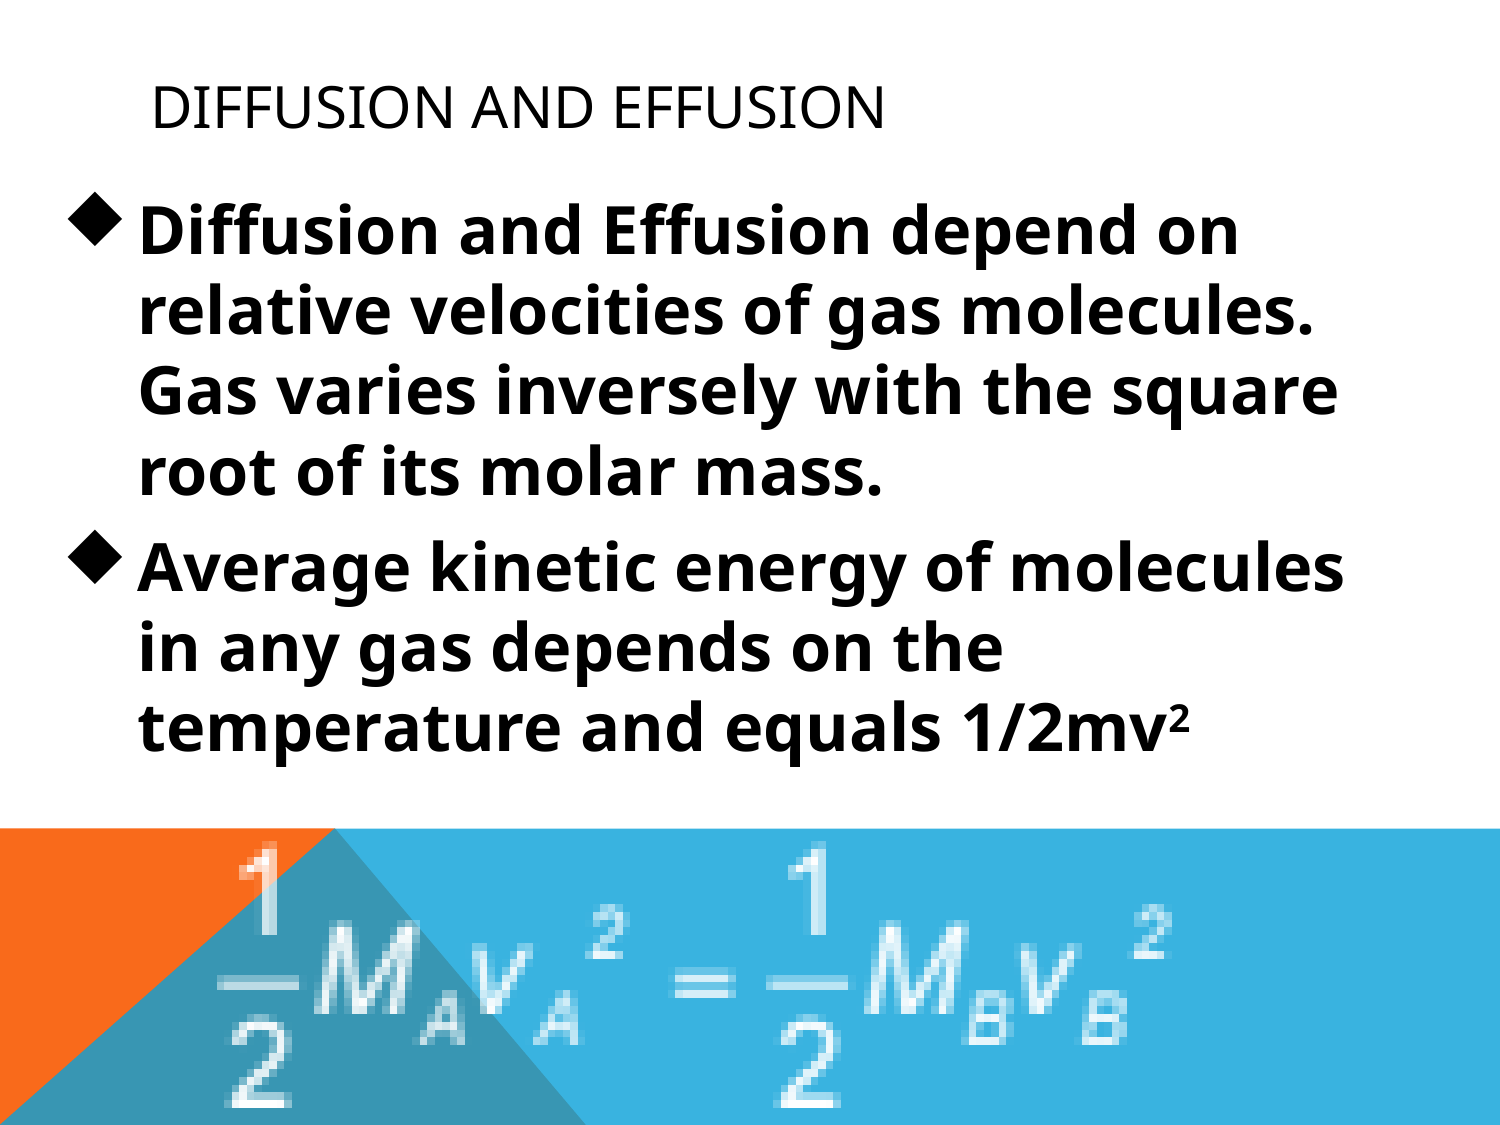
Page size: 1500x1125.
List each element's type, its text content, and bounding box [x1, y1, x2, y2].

list Diffusion and Effusion depend on relative velocities of gas molecules. Gas varies inversely with the square root of its molar mass. Average kinetic energy of molecules in any gas depends on the temperature and equals 1/2mv2 [47, 180, 1401, 1071]
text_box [201, 818, 1181, 1125]
title Diffusion and Effusion [135, 60, 1369, 150]
